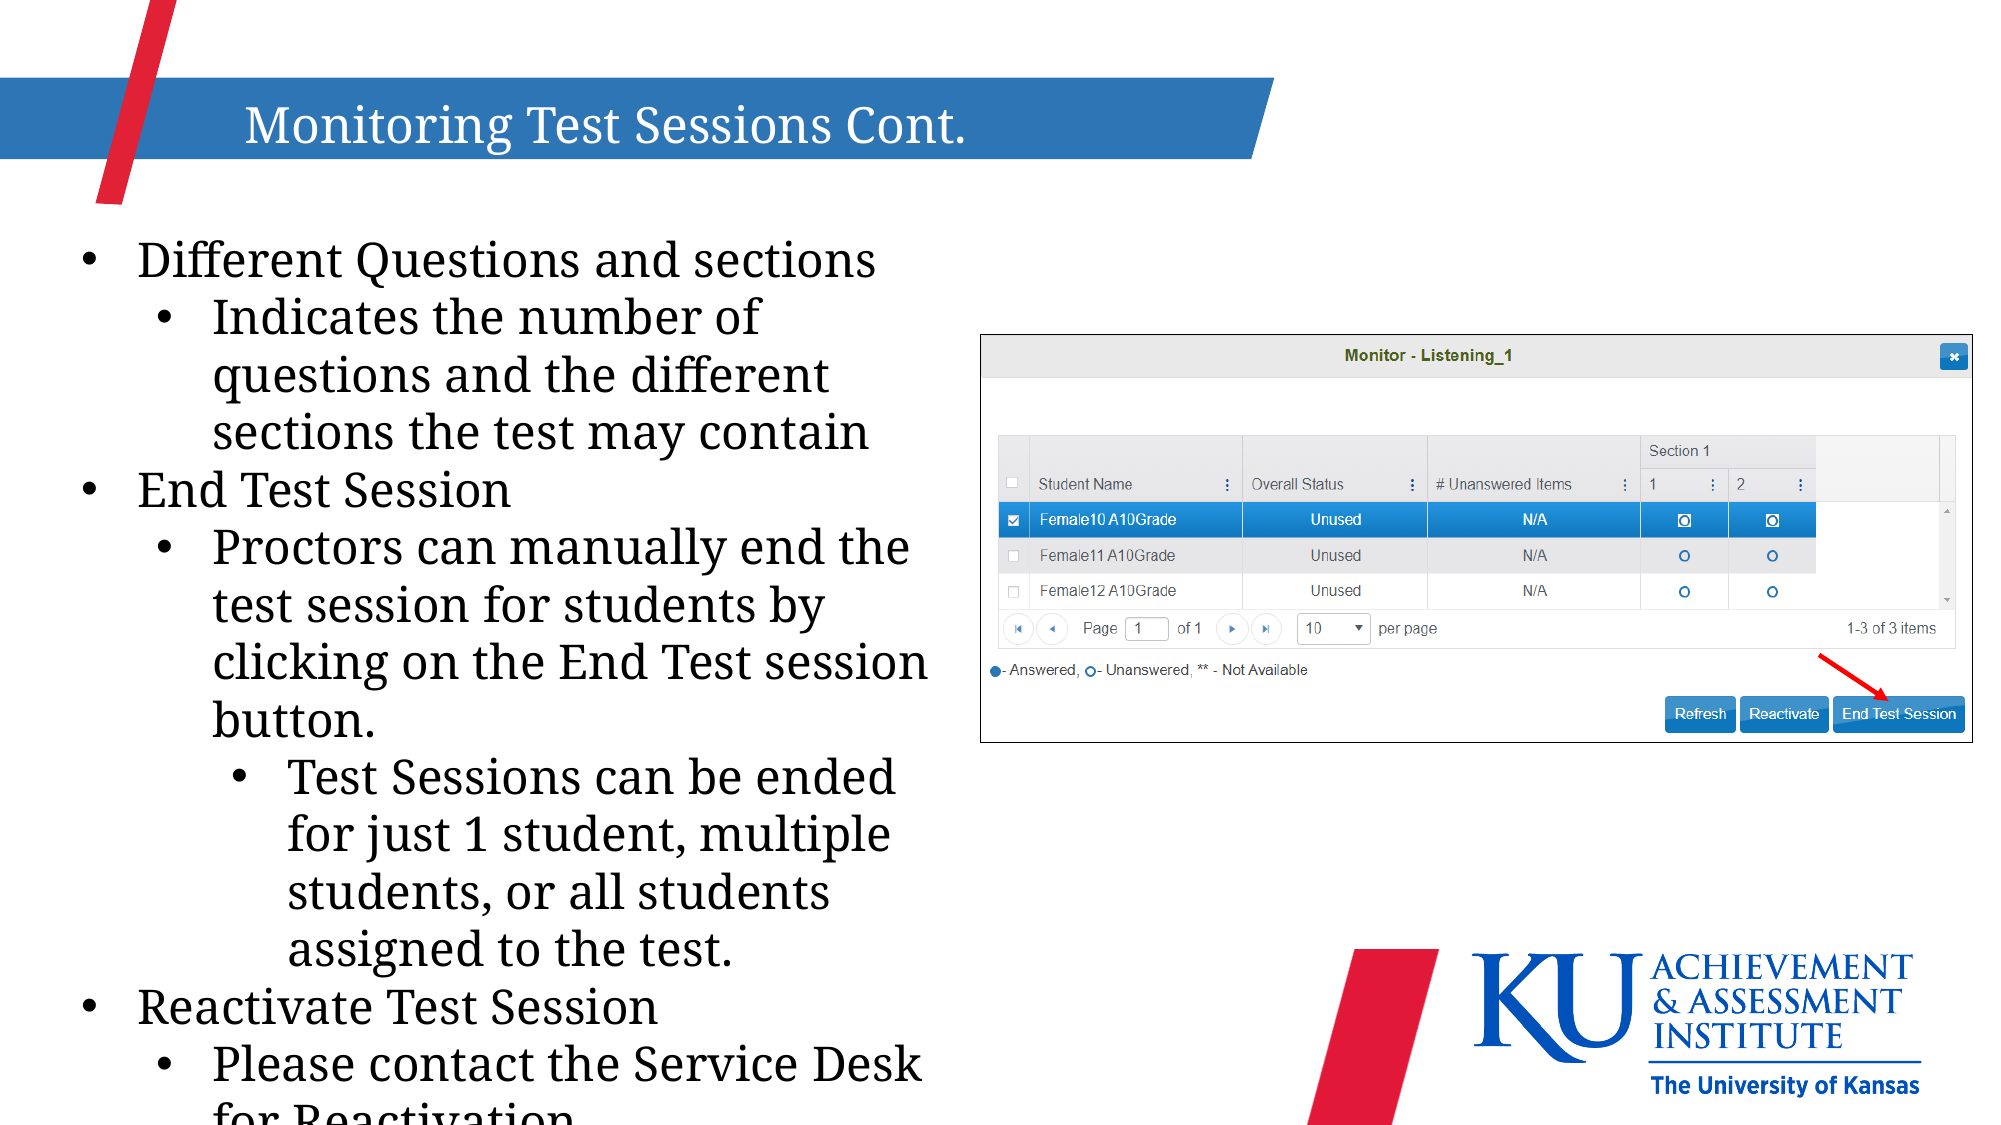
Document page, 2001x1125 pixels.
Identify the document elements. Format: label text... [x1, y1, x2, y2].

text_box Monitoring Test Sessions Cont. [229, 85, 1233, 161]
picture [980, 334, 1973, 743]
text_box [1819, 654, 1889, 701]
picture [1205, 947, 1922, 1125]
text_box Different Questions and sections Indicates the number of questions and the different sections the test may contain End Test Session Proctors can manually end the test session for students by clicking on the End Test session button. Test Sessions can be ended for just 1 student, multiple students, or all students assigned to the test. Reactivate Test Session Please contact the Service Desk for Reactivation [66, 221, 982, 1125]
